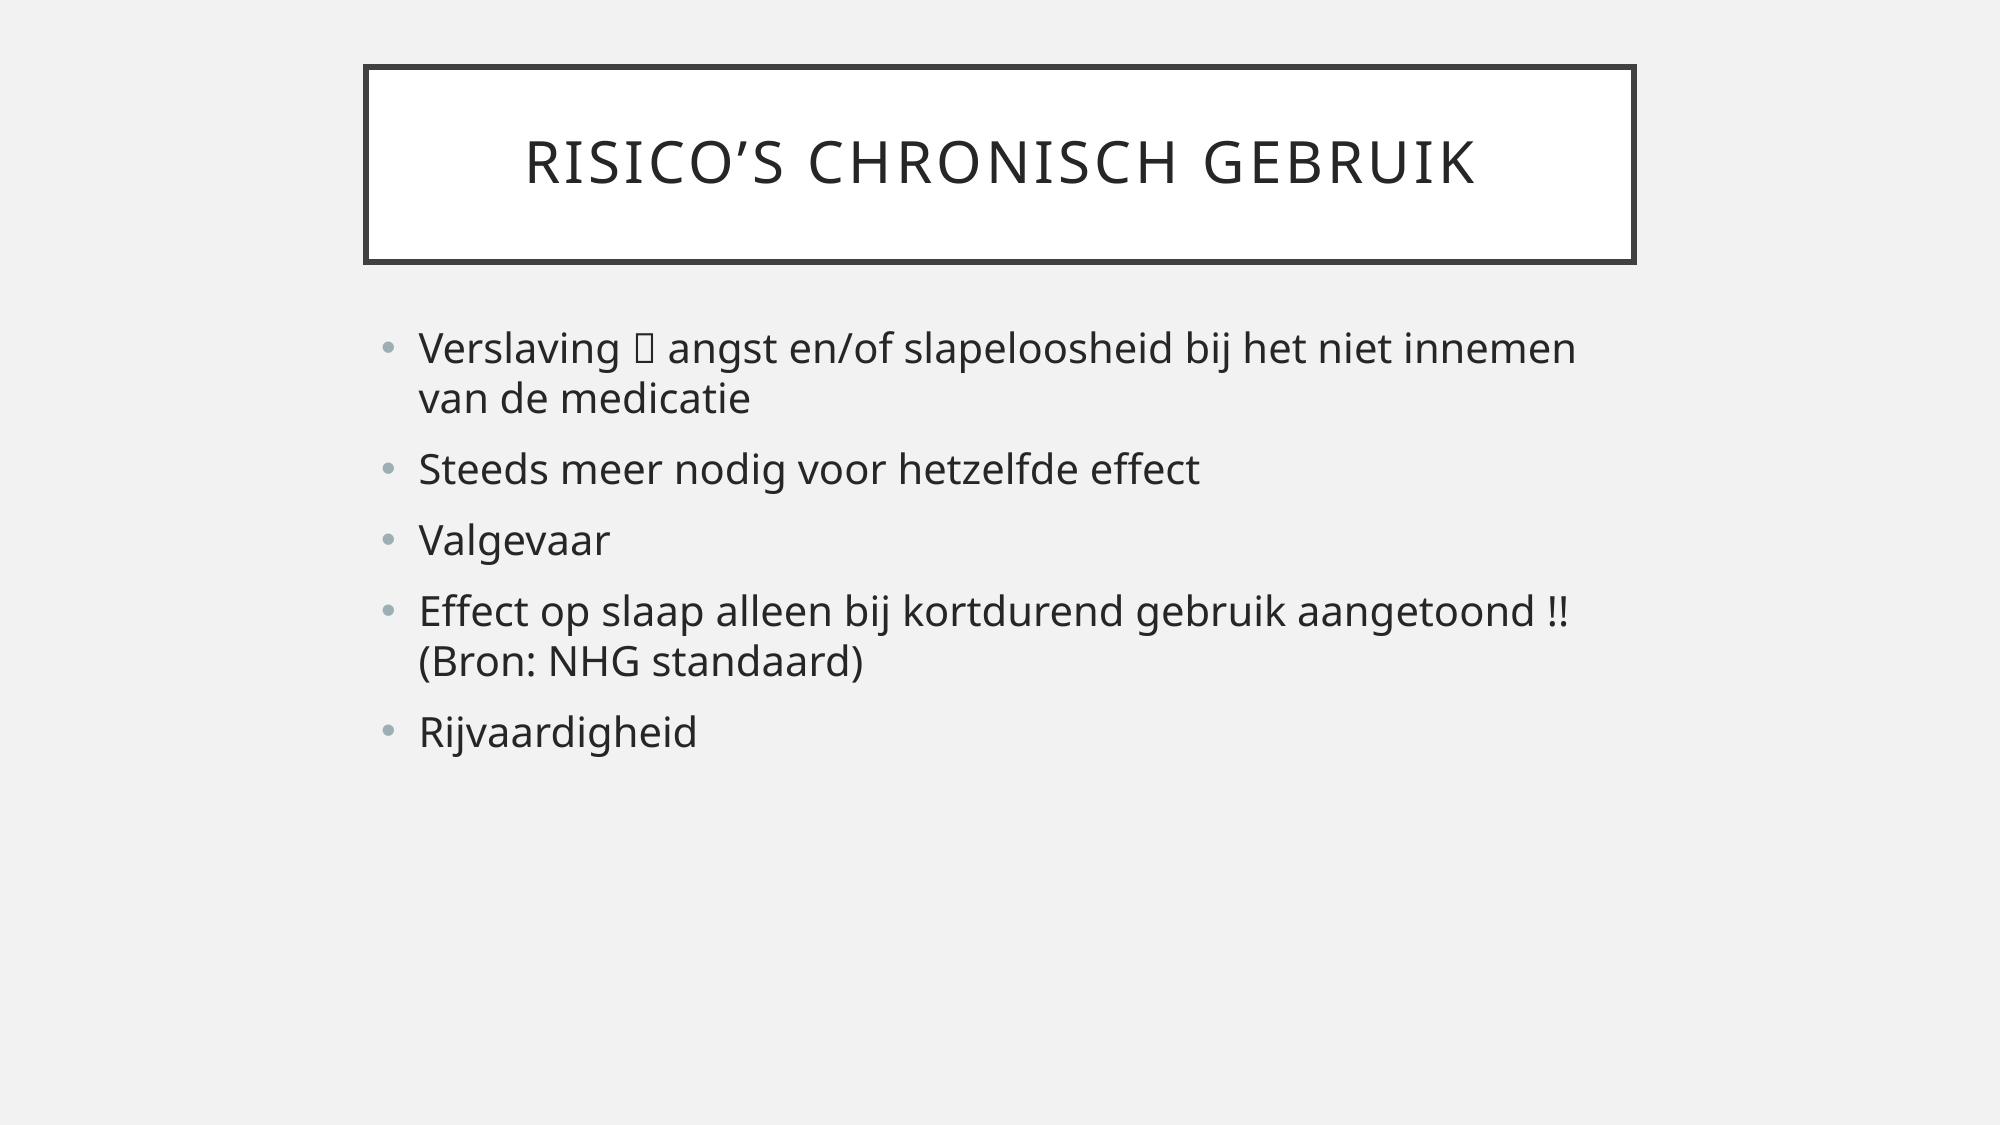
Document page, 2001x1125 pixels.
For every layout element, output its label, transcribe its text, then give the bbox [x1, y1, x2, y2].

title Risico’s chronisch gebruik [363, 64, 1637, 265]
list Verslaving  angst en/of slapeloosheid bij het niet innemen van de medicatie Steeds meer nodig voor hetzelfde effect Valgevaar Effect op slaap alleen bij kortdurend gebruik aangetoond !! (Bron: NHG standaard) Rijvaardigheid [366, 314, 1634, 942]
